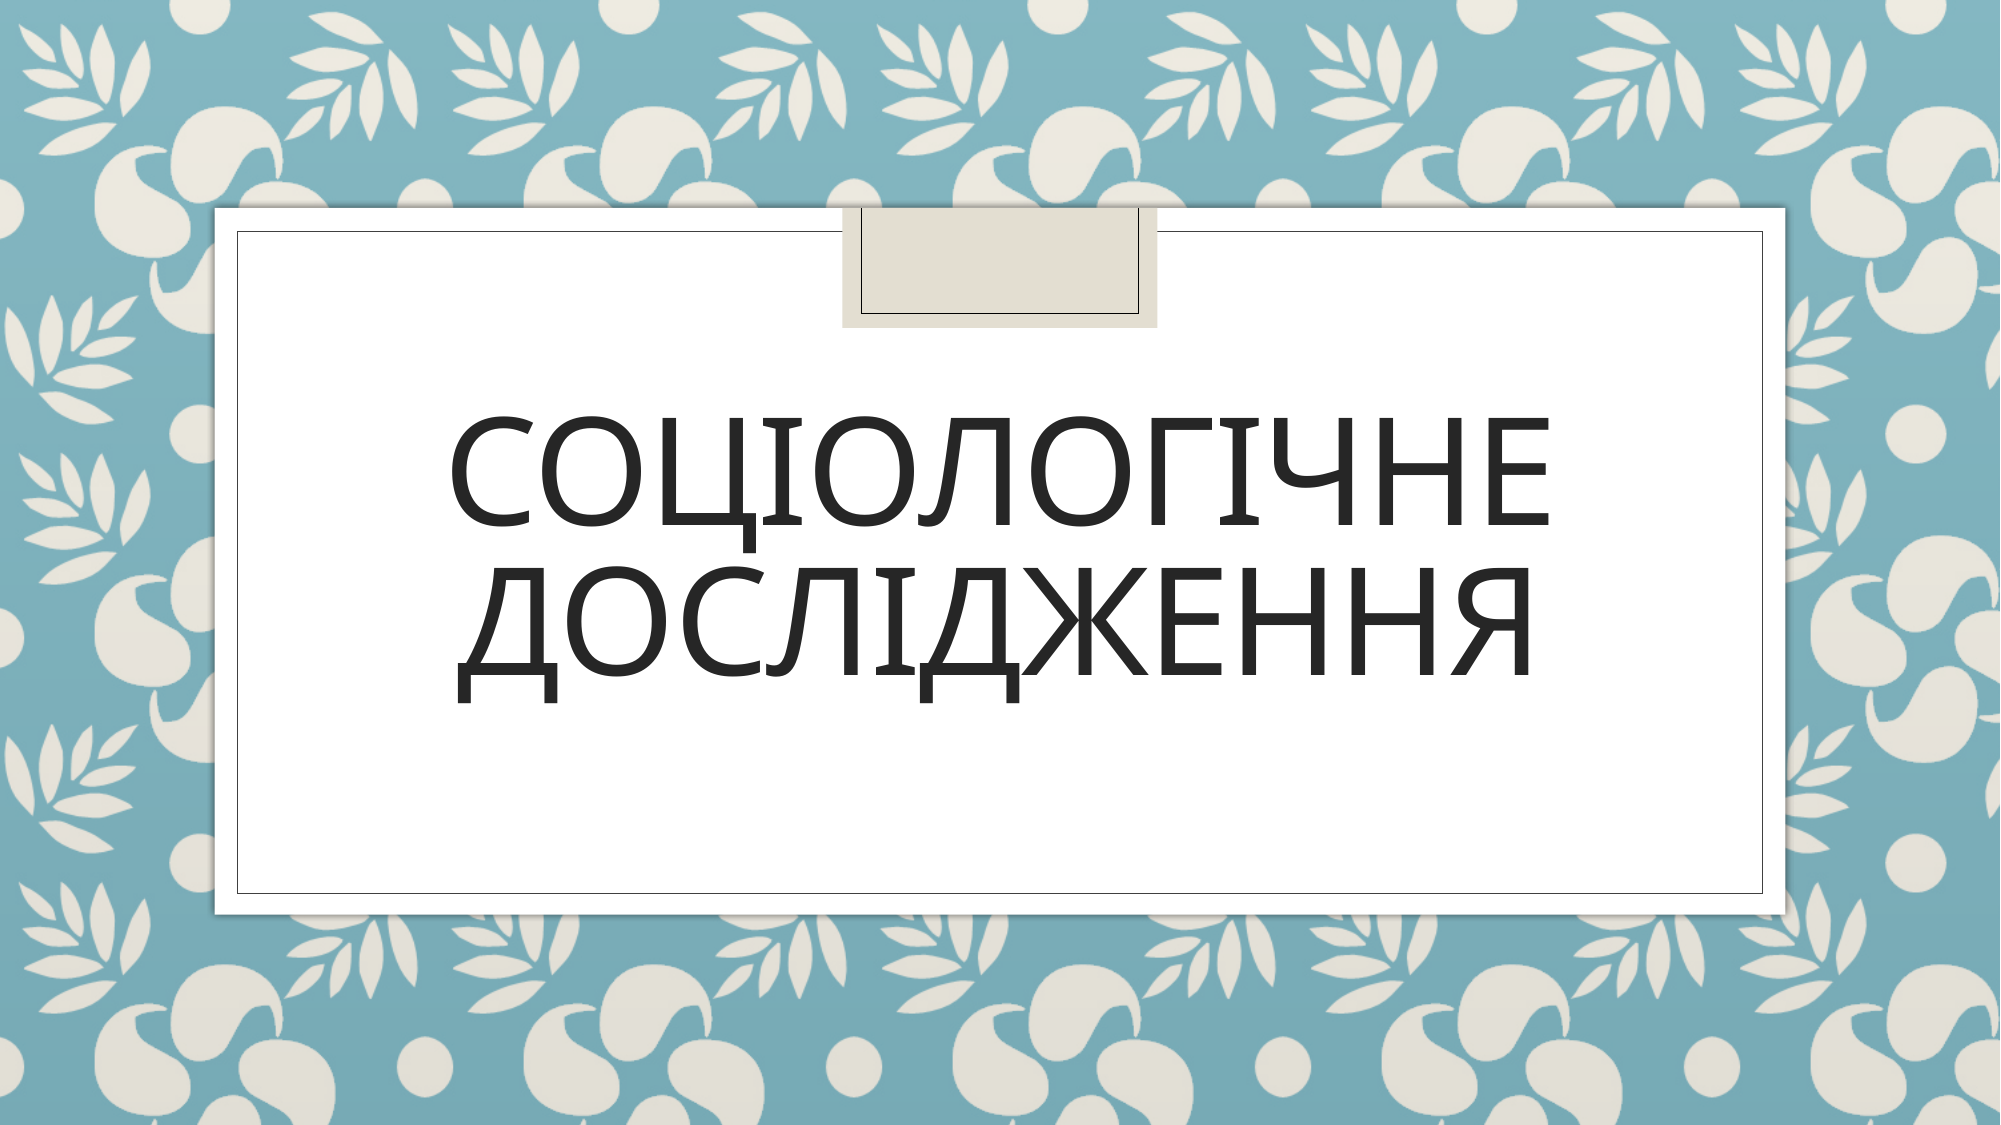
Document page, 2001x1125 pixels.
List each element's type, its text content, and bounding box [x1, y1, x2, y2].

title Соціологічне дослідження [256, 343, 1744, 769]
